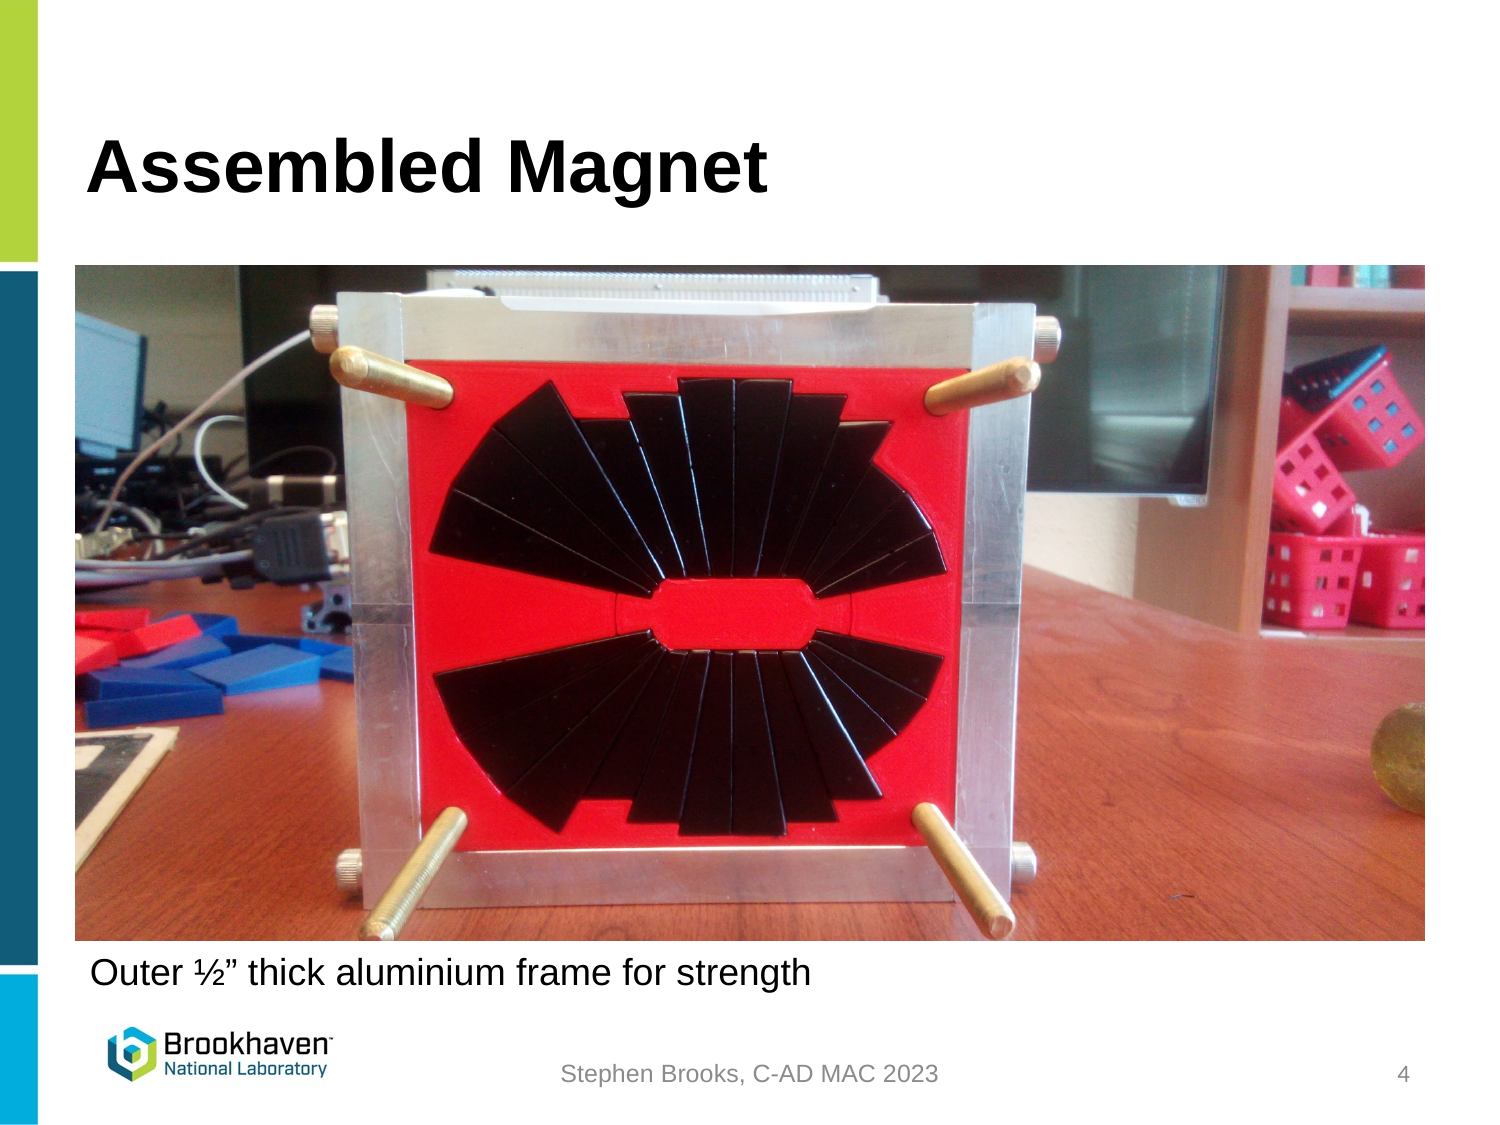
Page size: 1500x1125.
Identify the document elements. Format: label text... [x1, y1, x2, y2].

title Assembled Magnet [70, 59, 1430, 278]
picture [0, 0, 1500, 1125]
text_box Outer ½” thick aluminium frame for strength [75, 941, 1282, 1001]
footer Stephen Brooks, C-AD MAC 2023 [512, 1042, 988, 1103]
slide_number 4 [1074, 1042, 1425, 1103]
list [74, 265, 1425, 941]
